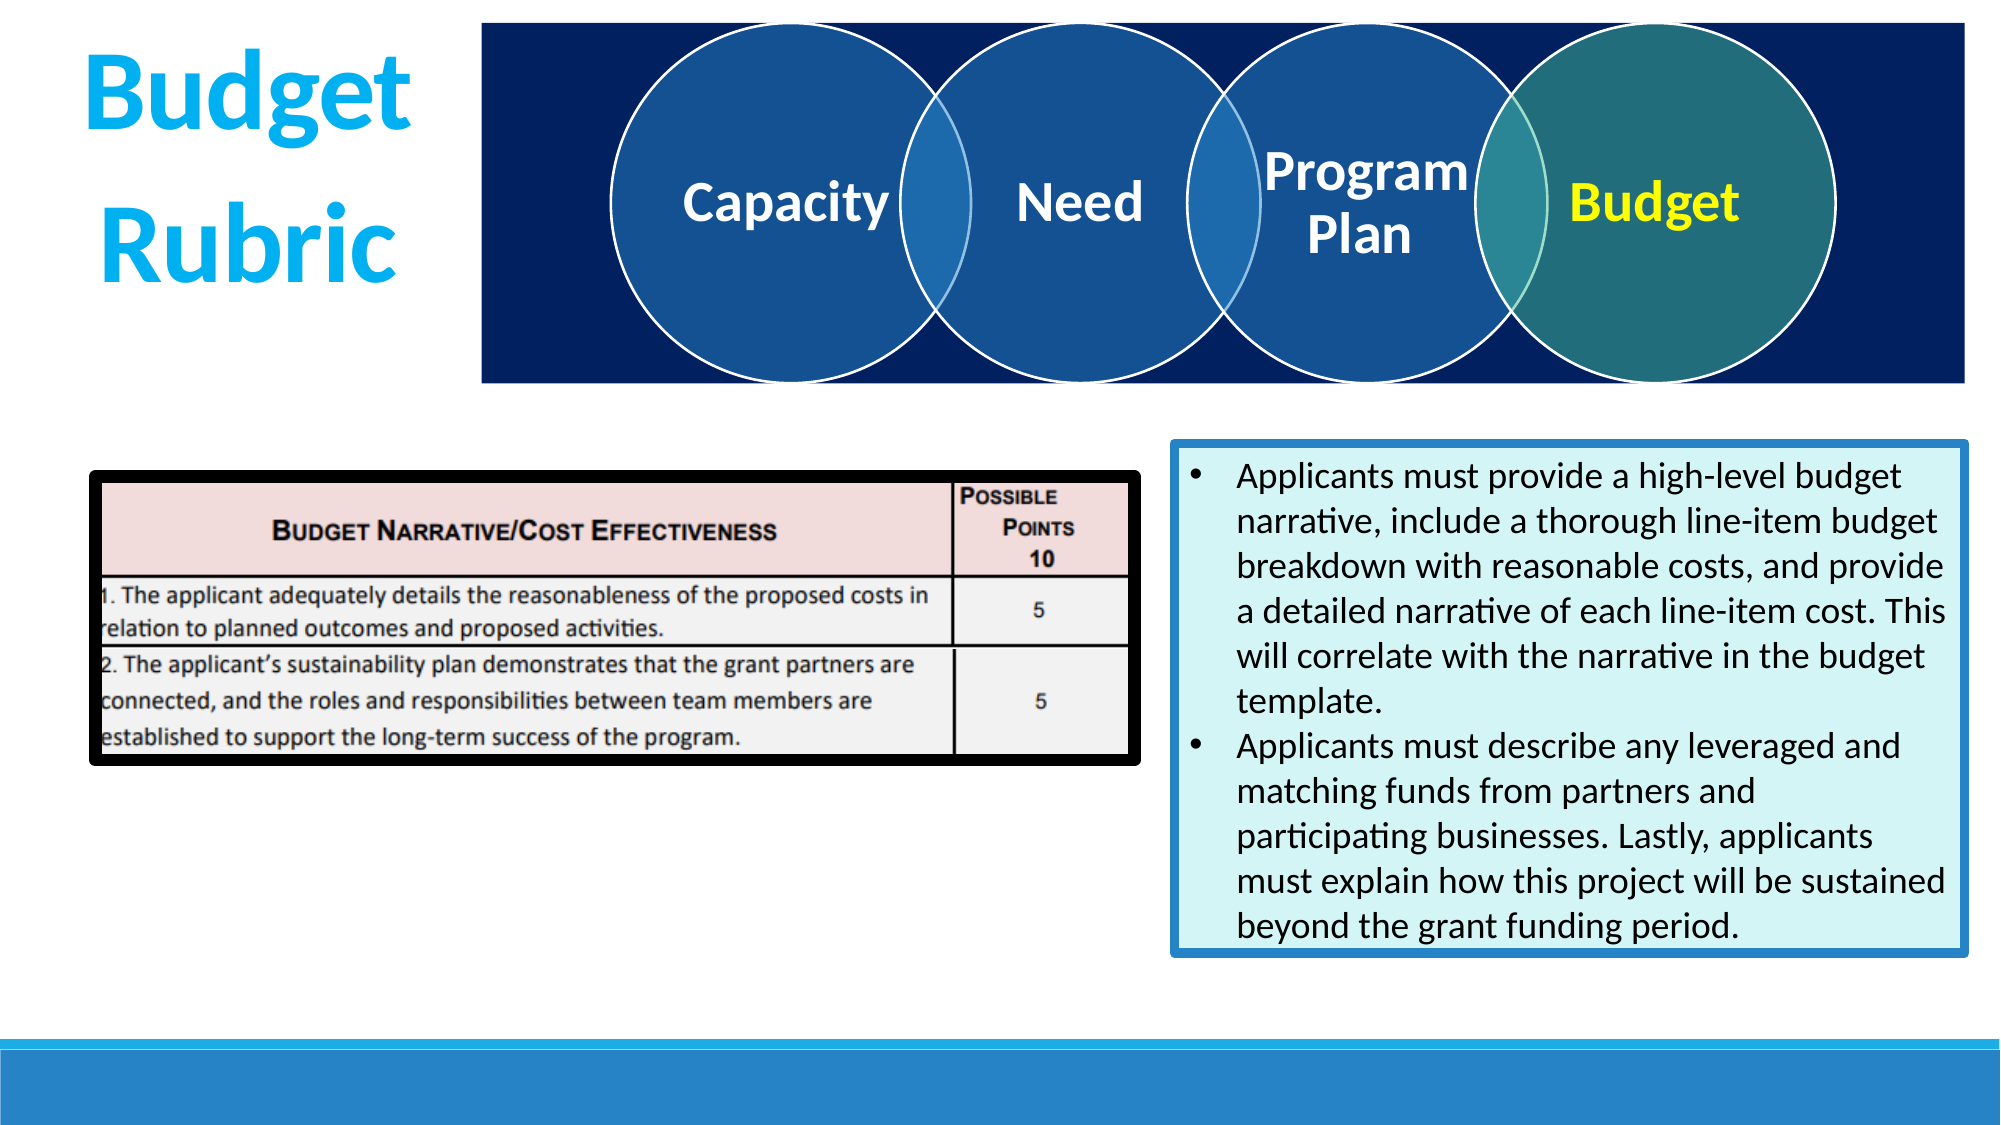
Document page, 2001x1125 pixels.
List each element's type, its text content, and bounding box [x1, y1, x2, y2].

picture [94, 475, 1137, 761]
text_box Budget Rubric [37, 23, 459, 384]
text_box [481, 22, 1966, 384]
text_box Applicants must provide a high-level budget narrative, include a thorough line-item budget breakdown with reasonable costs, and provide a detailed narrative of each line-item cost. This will correlate with the narrative in the budget template. Applicants must describe any leveraged and matching funds from partners and participating businesses. Lastly, applicants must explain how this project will be sustained beyond the grant funding period. [1174, 443, 1965, 953]
